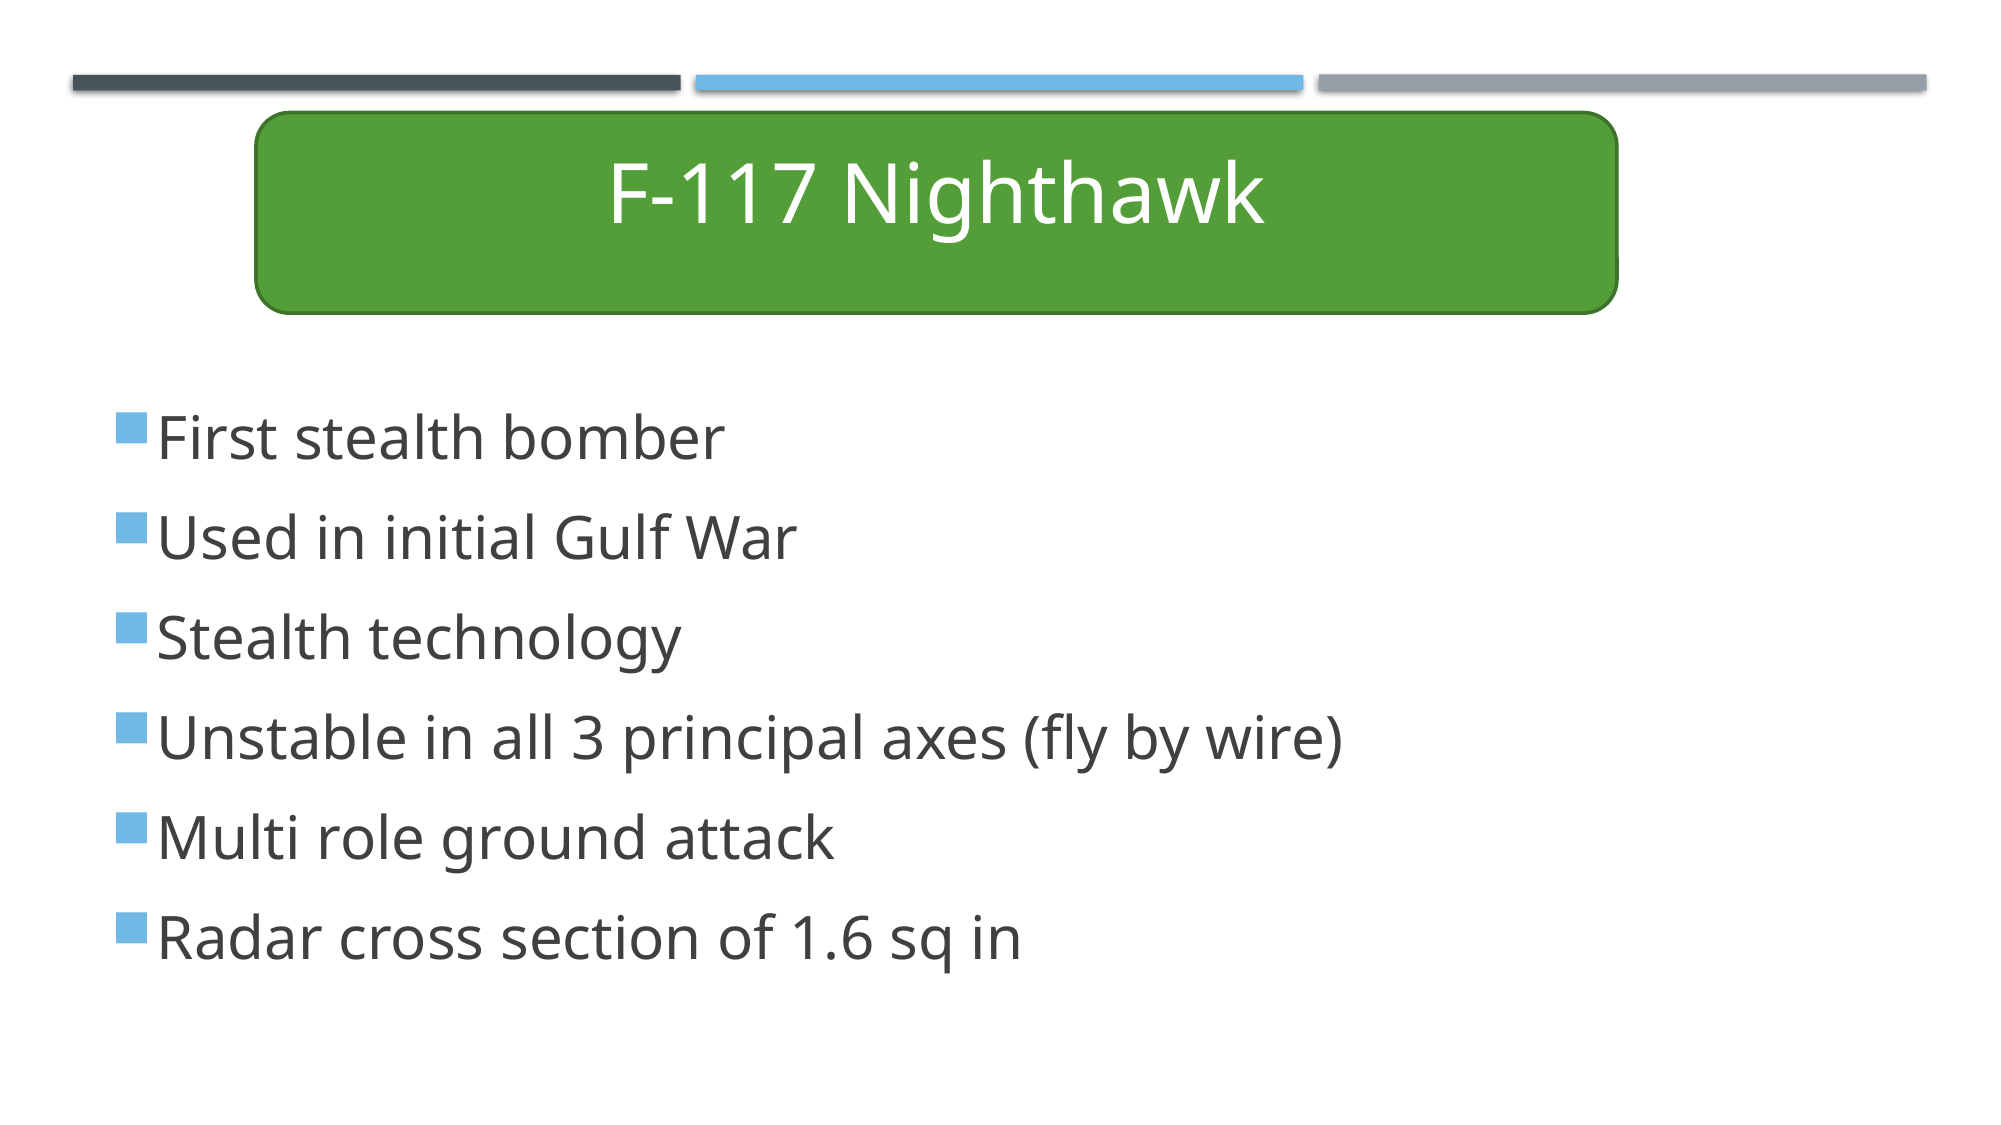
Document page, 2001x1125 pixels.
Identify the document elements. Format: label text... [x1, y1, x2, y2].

text_box F-117 Nighthawk [256, 112, 1617, 314]
list First stealth bomber Used in initial Gulf War Stealth technology Unstable in all 3 principal axes (fly by wire) Multi role ground attack Radar cross section of 1.6 sq in [95, 383, 1905, 981]
